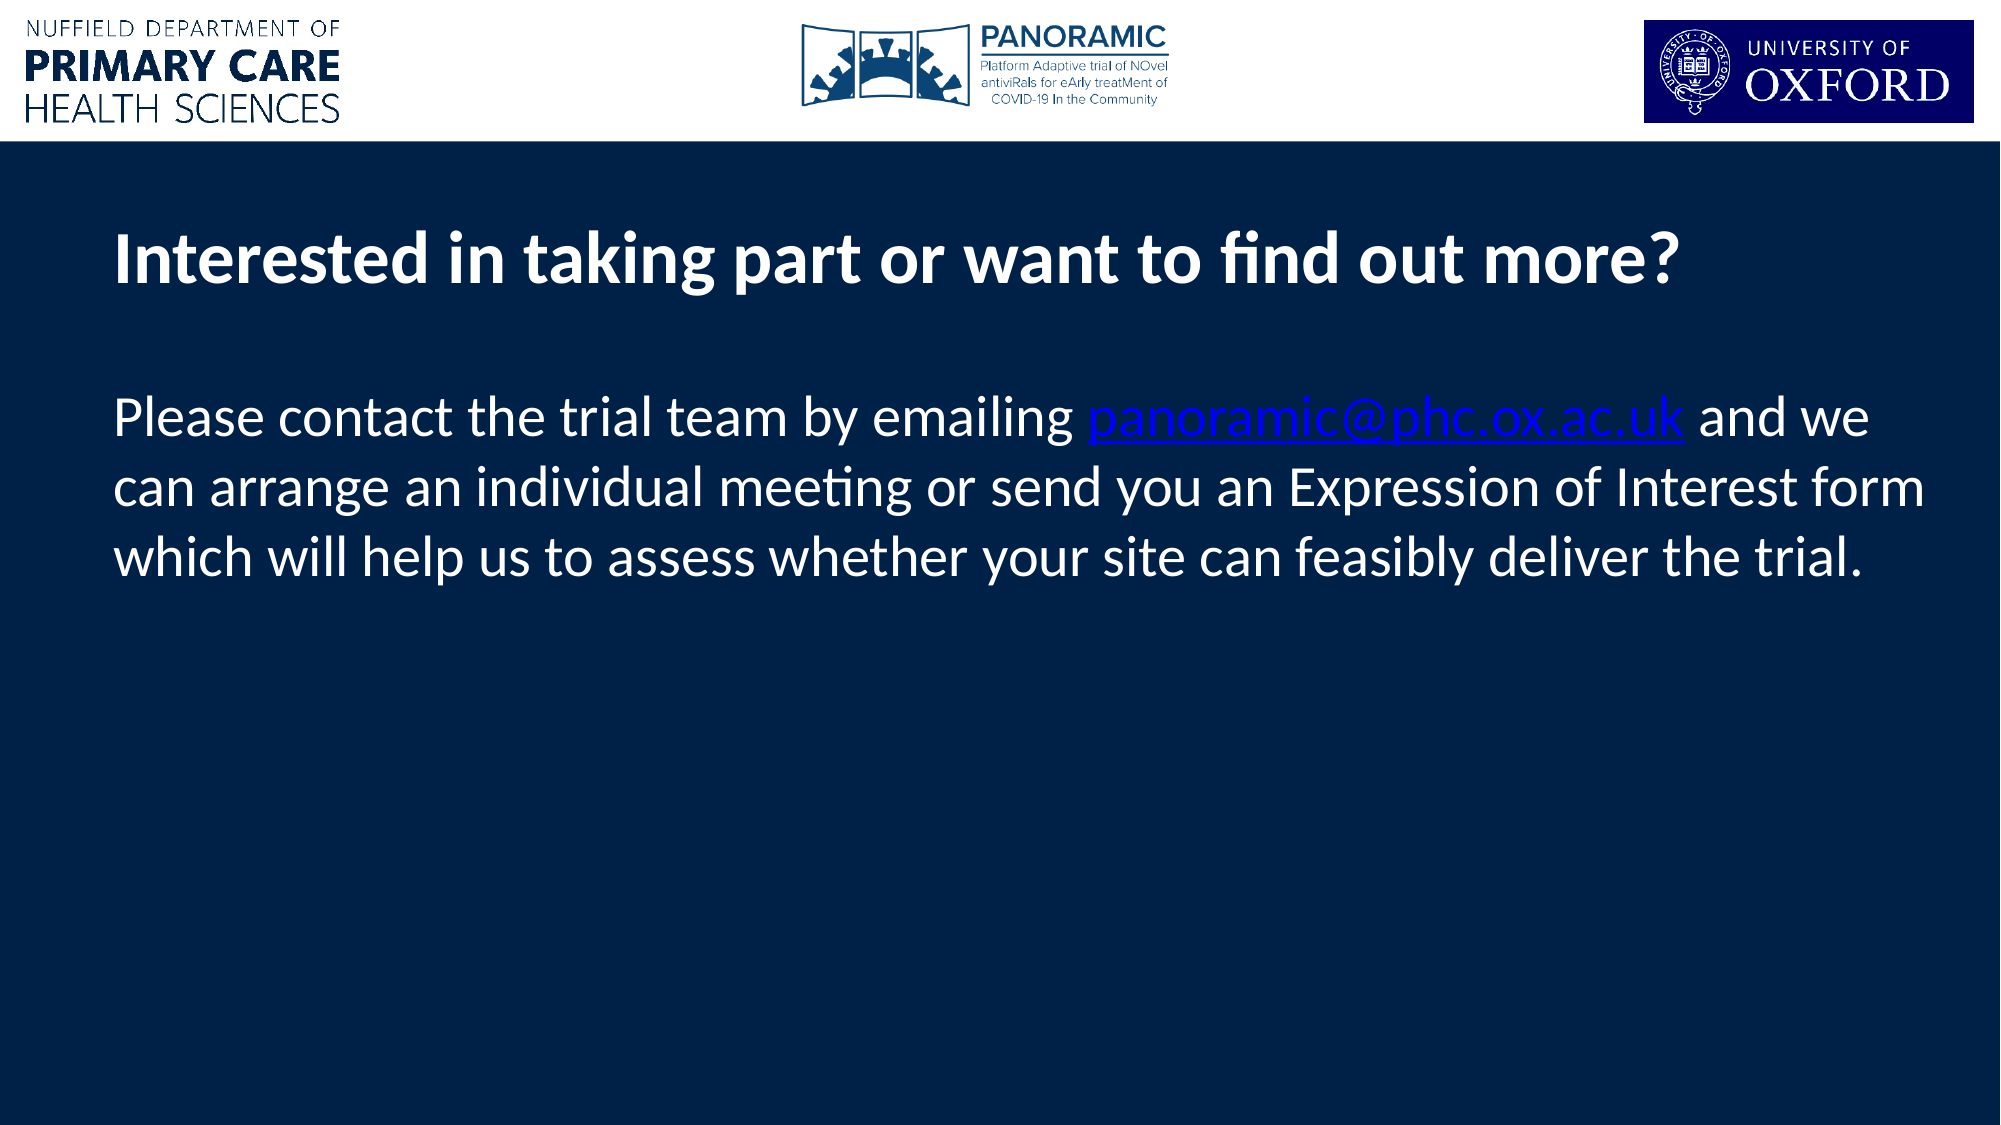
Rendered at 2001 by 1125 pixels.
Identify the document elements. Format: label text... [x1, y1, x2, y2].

picture [26, 20, 339, 123]
picture [1644, 20, 1974, 123]
text_box Interested in taking part or want to find out more? Please contact the trial team by emailing panoramic@phc.ox.ac.uk and we can arrange an individual meeting or send you an Expression of Interest form which will help us to assess whether your site can feasibly deliver the trial. [98, 201, 1960, 1125]
picture [766, 6, 1217, 125]
